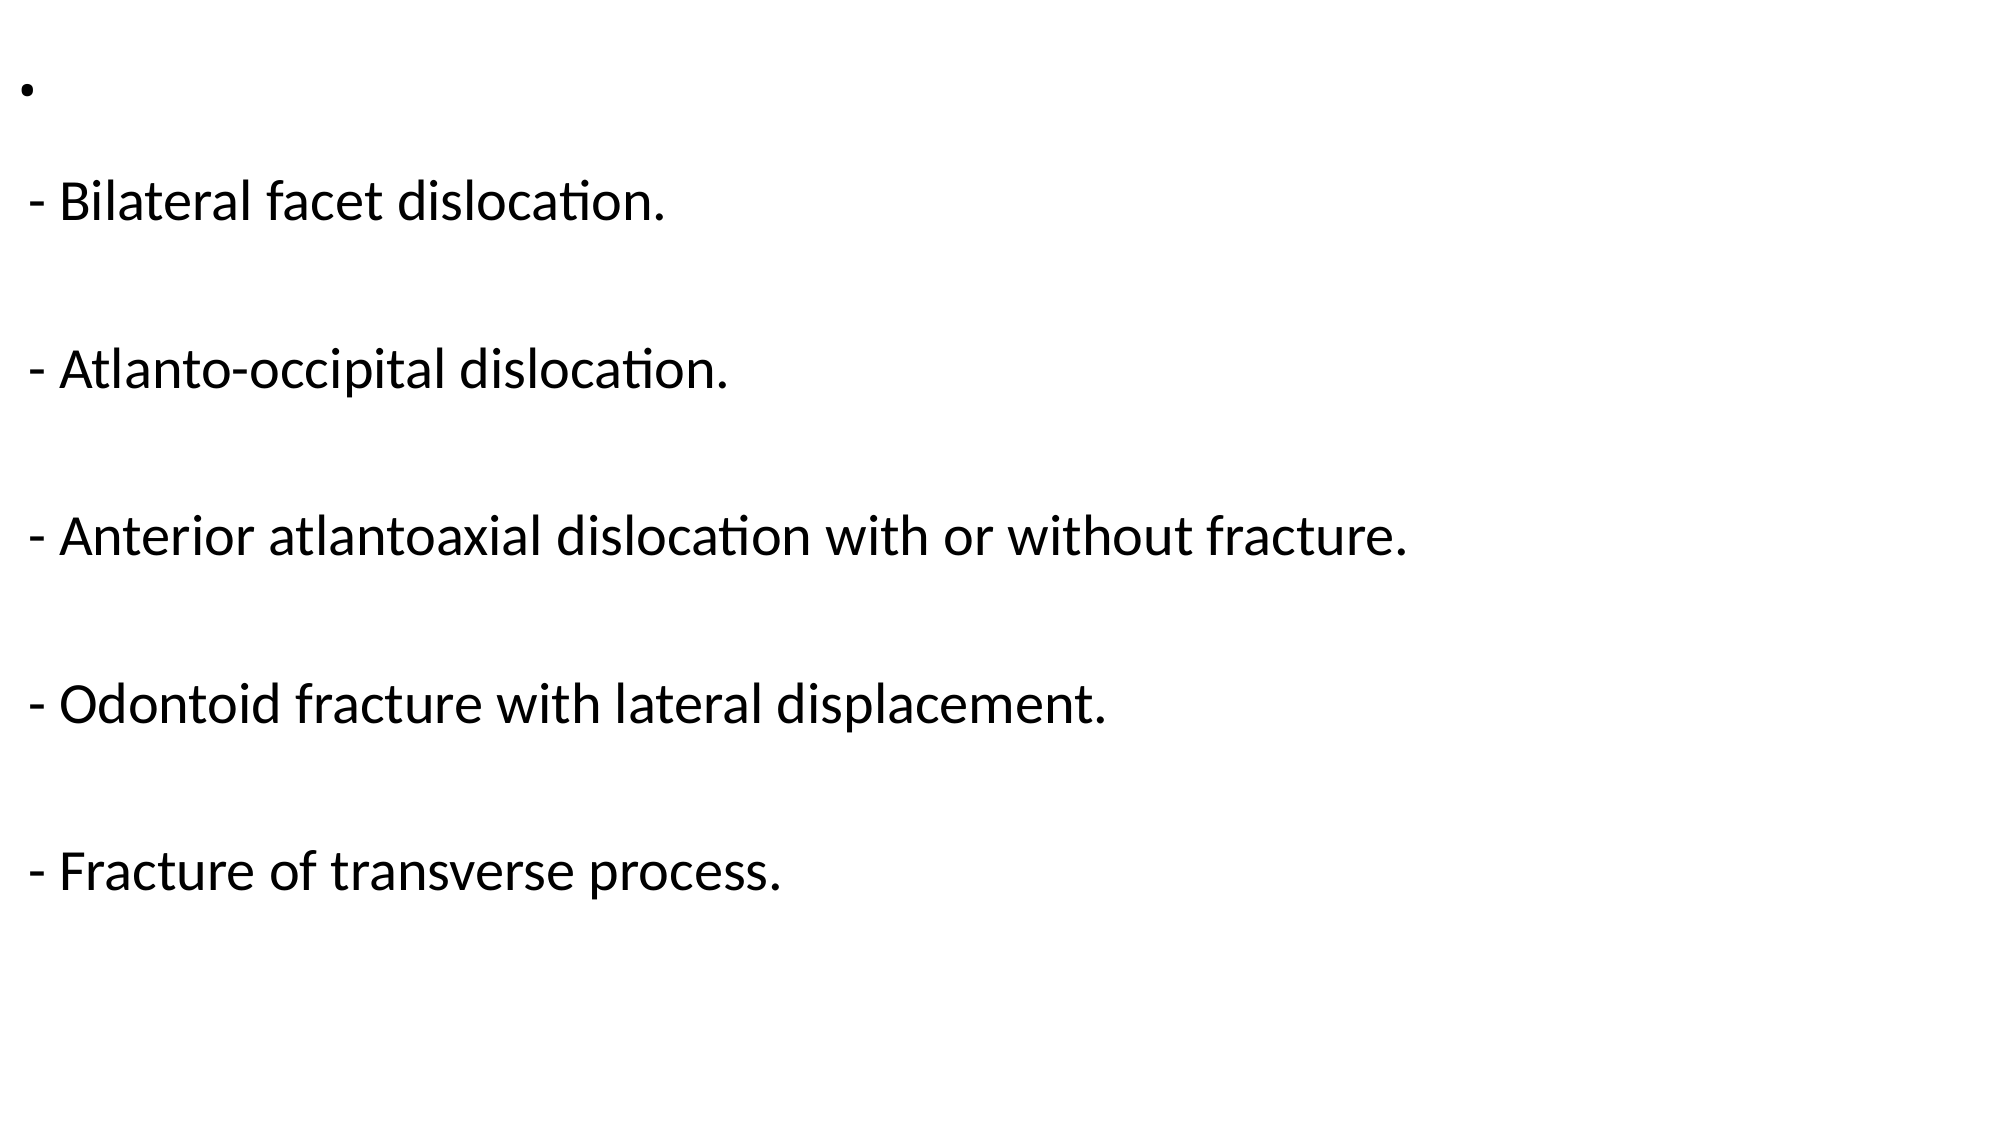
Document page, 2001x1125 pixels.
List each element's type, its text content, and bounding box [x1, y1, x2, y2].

list - Bilateral facet dislocation. - Atlanto-occipital dislocation. - Anterior atlantoaxial dislocation with or without fracture. - Odontoid fracture with lateral displacement. - Fracture of transverse process. [0, 162, 2000, 1125]
title . [0, 0, 1863, 131]
